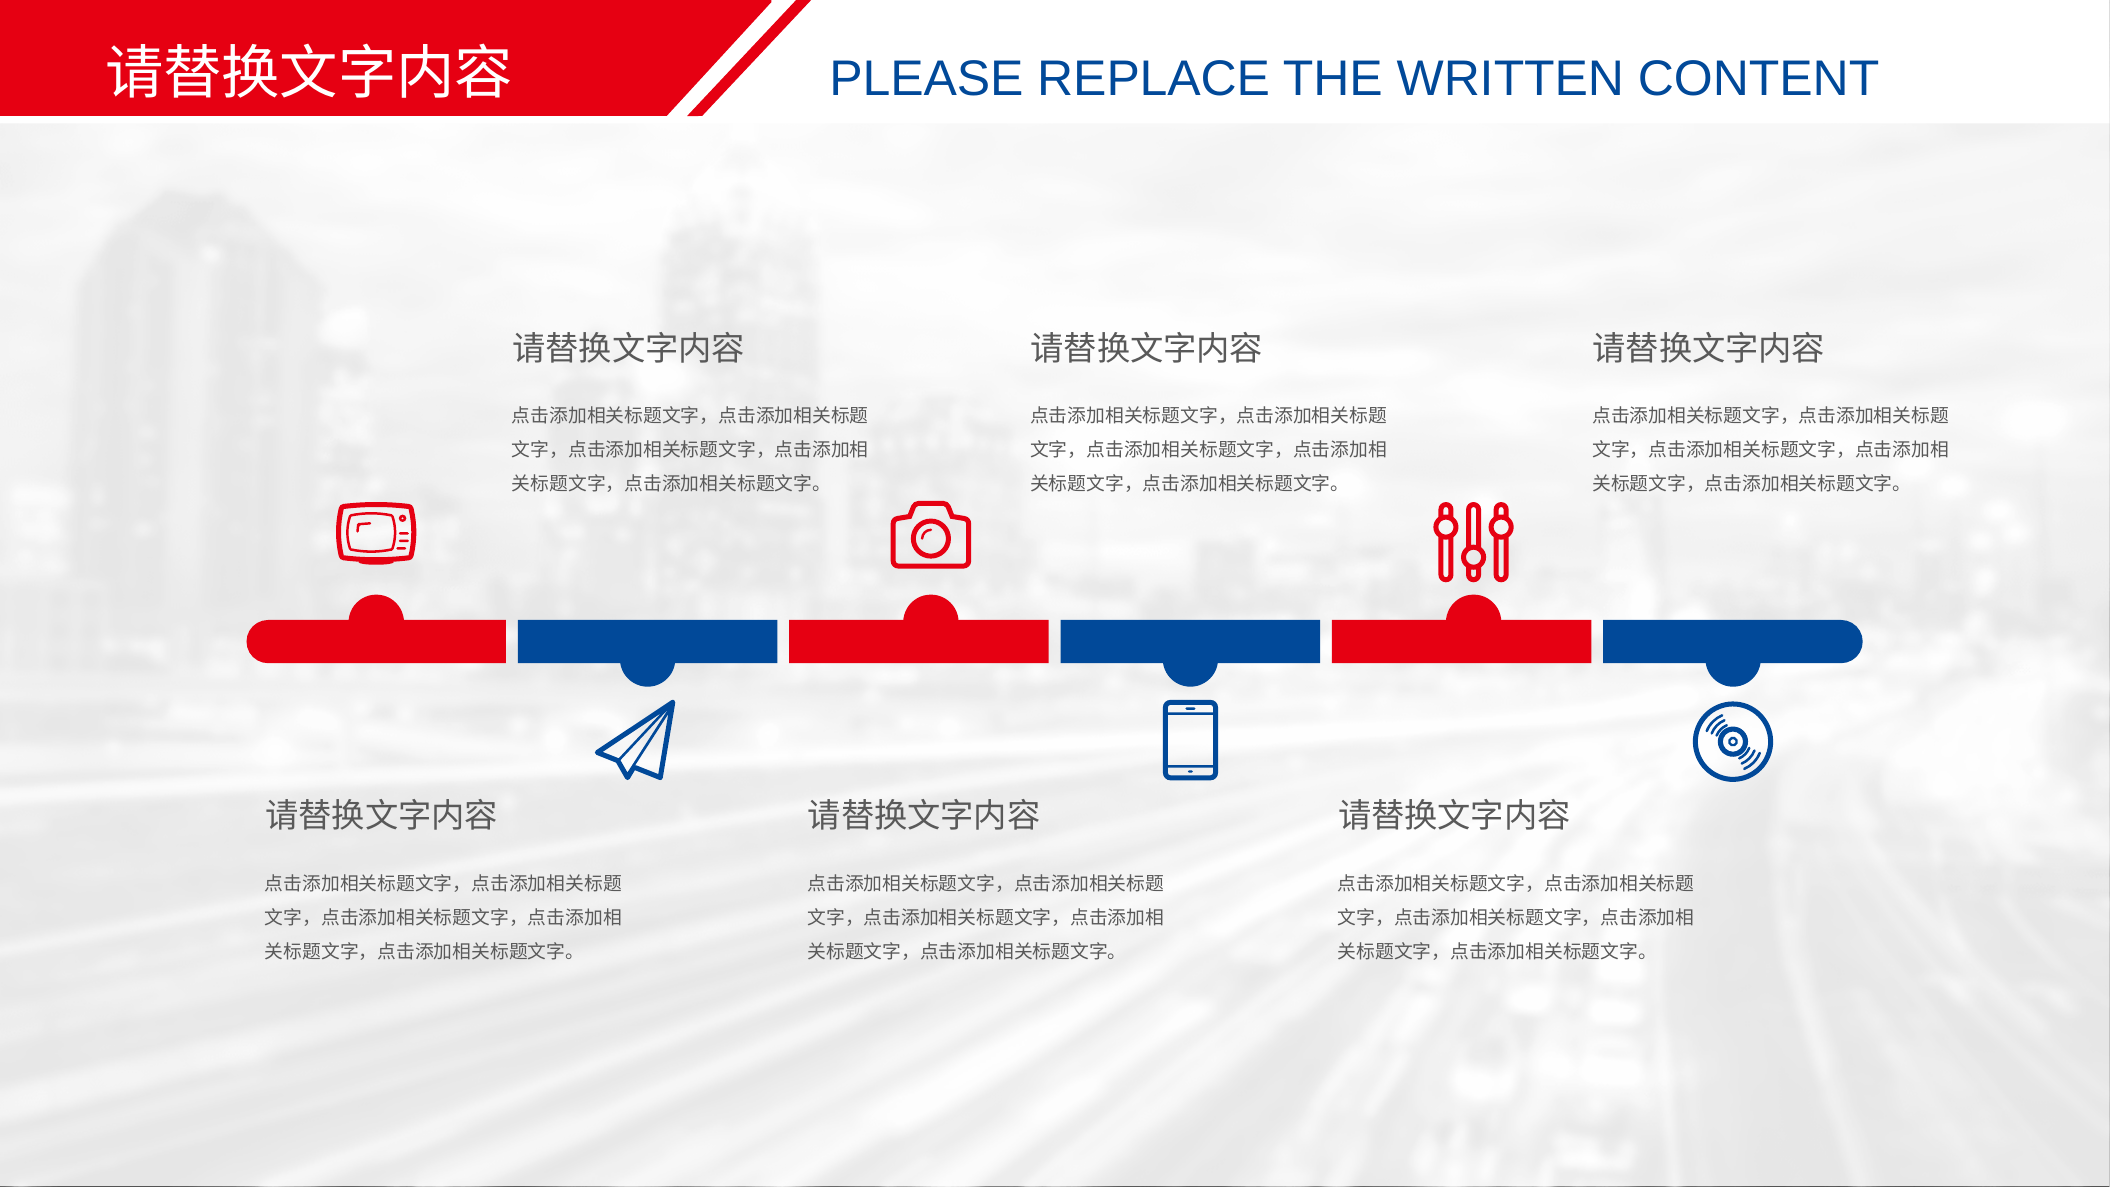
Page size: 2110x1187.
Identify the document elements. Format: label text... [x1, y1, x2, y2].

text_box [335, 501, 417, 565]
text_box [1060, 619, 1321, 687]
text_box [1692, 701, 1774, 782]
text_box 请替换文字内容 [250, 787, 514, 842]
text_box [1603, 619, 1863, 687]
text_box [890, 500, 972, 569]
text_box 请替换文字内容 [1015, 319, 1279, 374]
text_box [0, 0, 773, 117]
text_box [0, 0, 2110, 124]
text_box 点击添加相关标题文字，点击添加相关标题文字，点击添加相关标题文字，点击添加相关标题文字，点击添加相关标题文字。 [1577, 385, 1965, 502]
text_box 点击添加相关标题文字，点击添加相关标题文字，点击添加相关标题文字，点击添加相关标题文字，点击添加相关标题文字。 [1015, 385, 1403, 502]
text_box 点击添加相关标题文字，点击添加相关标题文字，点击添加相关标题文字，点击添加相关标题文字，点击添加相关标题文字。 [1322, 853, 1711, 970]
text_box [246, 594, 506, 664]
text_box PLEASE REPLACE THE WRITTEN CONTENT [814, 37, 1895, 113]
text_box 点击添加相关标题文字，点击添加相关标题文字，点击添加相关标题文字，点击添加相关标题文字，点击添加相关标题文字。 [250, 853, 638, 970]
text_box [1331, 594, 1592, 664]
text_box 请替换文字内容 [793, 787, 1056, 842]
text_box 请替换文字内容 [90, 27, 528, 113]
text_box 请替换文字内容 [497, 319, 761, 374]
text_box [789, 594, 1049, 664]
text_box 请替换文字内容 [1323, 787, 1586, 842]
text_box 点击添加相关标题文字，点击添加相关标题文字，点击添加相关标题文字，点击添加相关标题文字，点击添加相关标题文字。 [792, 853, 1180, 970]
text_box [517, 619, 778, 687]
text_box 点击添加相关标题文字，点击添加相关标题文字，点击添加相关标题文字，点击添加相关标题文字，点击添加相关标题文字。 [497, 385, 885, 502]
text_box [684, 0, 813, 118]
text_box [1433, 501, 1514, 583]
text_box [1162, 699, 1219, 781]
text_box 请替换文字内容 [1577, 319, 1841, 374]
text_box [594, 699, 676, 781]
